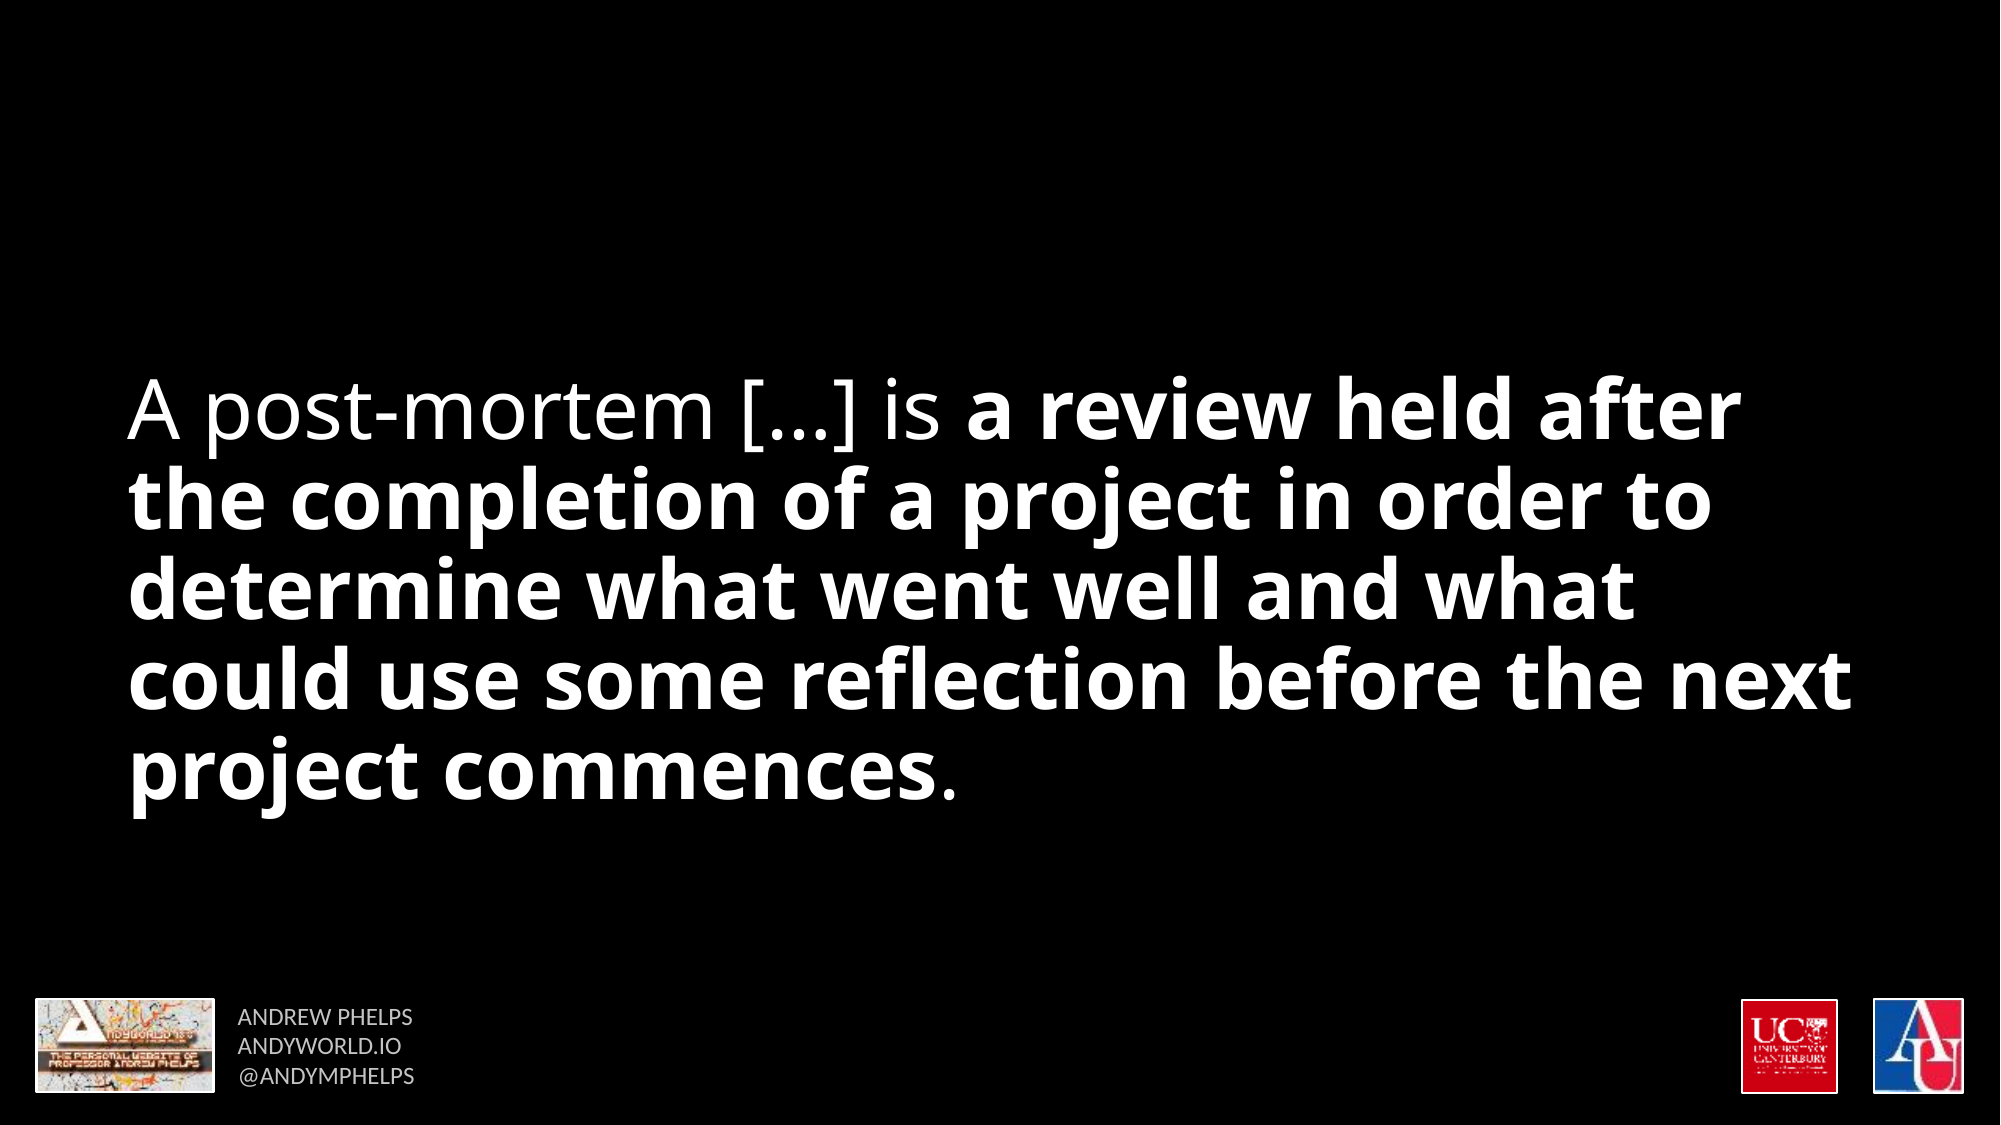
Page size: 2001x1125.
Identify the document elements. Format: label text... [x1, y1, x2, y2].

list A post-mortem […] is a review held after the completion of a project in order to determine what went well and what could use some reflection before the next project commences. [112, 360, 1888, 1021]
picture [1743, 1021, 1836, 1092]
picture [38, 1000, 212, 1091]
picture [1875, 1000, 1962, 1092]
